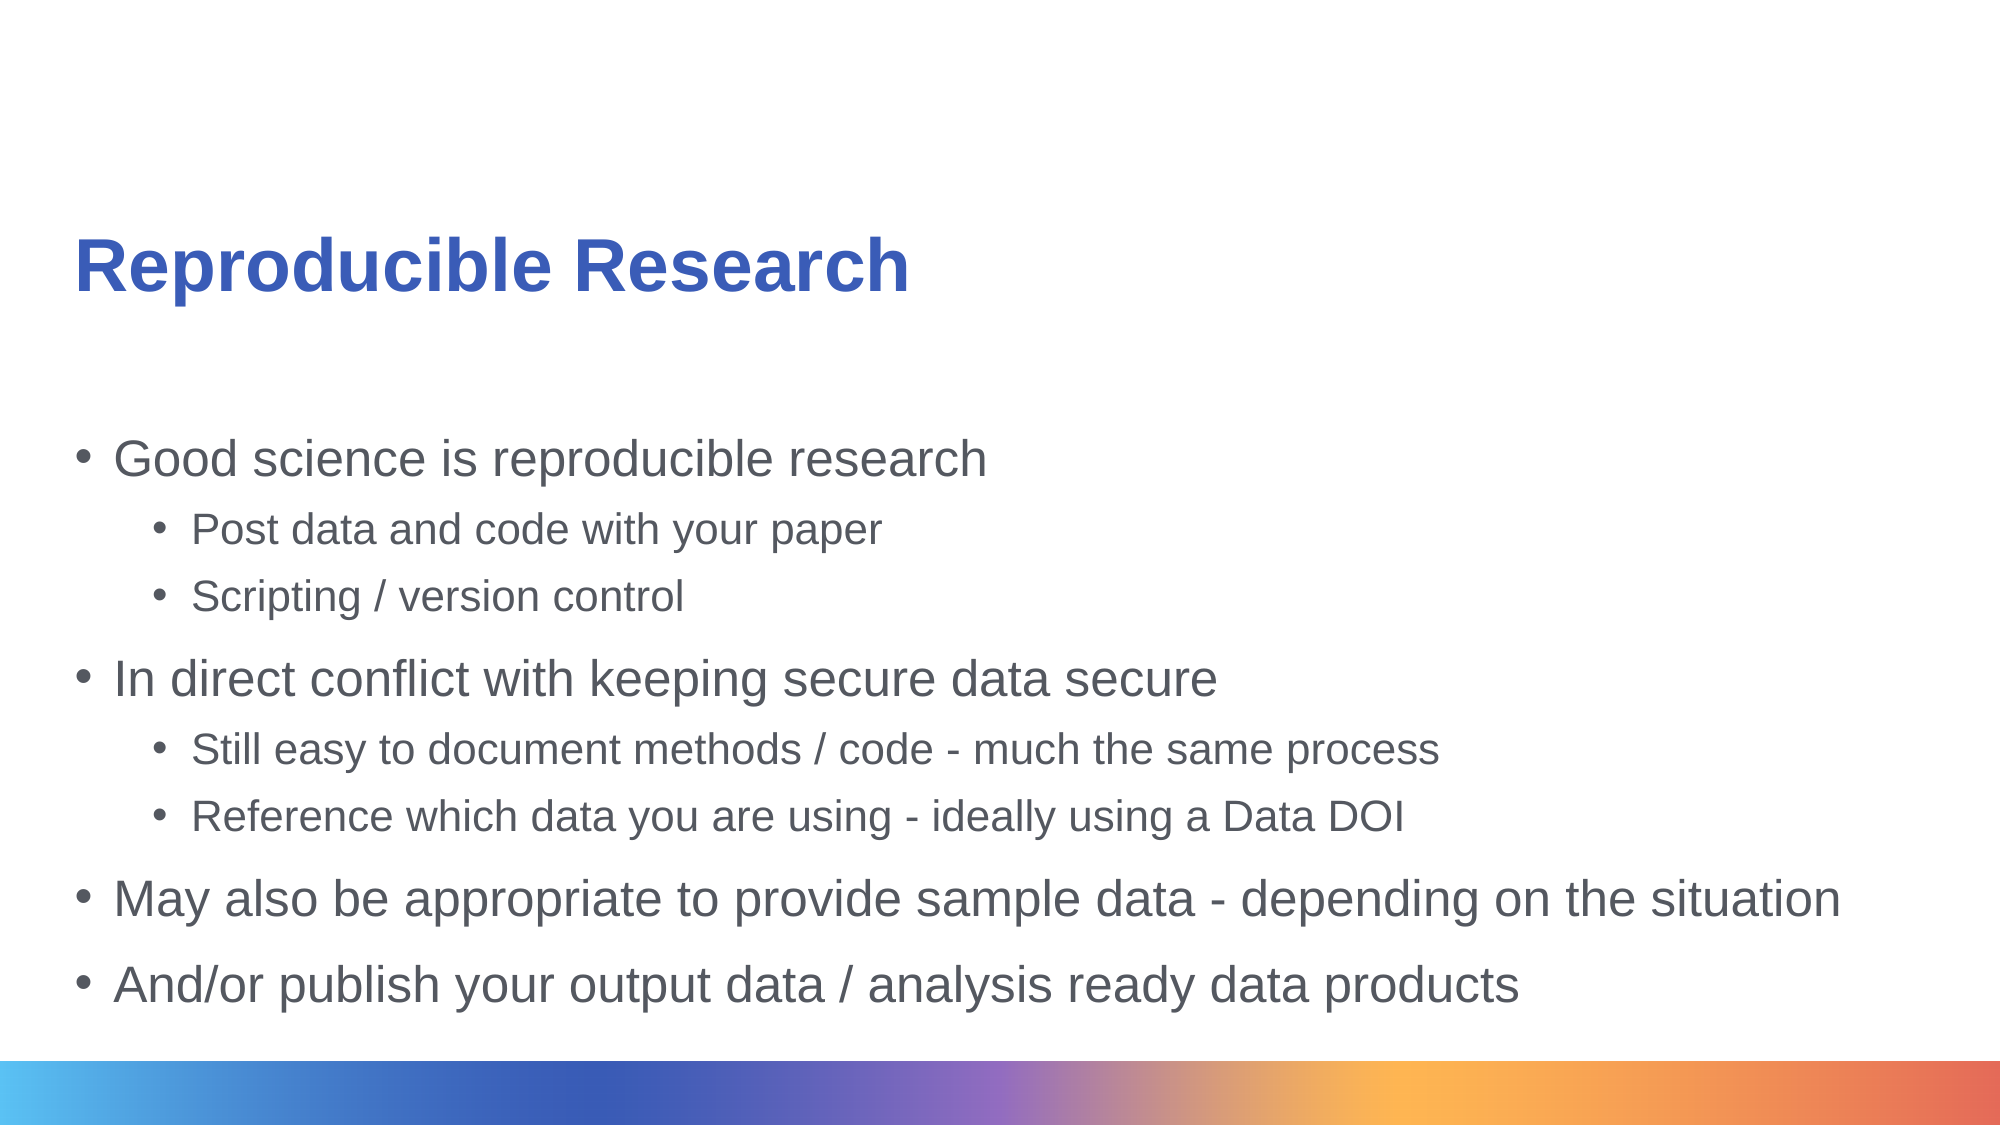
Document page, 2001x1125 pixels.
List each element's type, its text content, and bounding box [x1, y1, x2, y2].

list Good science is reproducible research Post data and code with your paper Scripting / version control In direct conflict with keeping secure data secure Still easy to document methods / code - much the same process Reference which data you are using - ideally using a Data DOI May also be appropriate to provide sample data - depending on the situation And/or publish your output data / analysis ready data products [59, 411, 1941, 1020]
picture [0, 1061, 2000, 1125]
title Reproducible Research [59, 158, 1941, 377]
